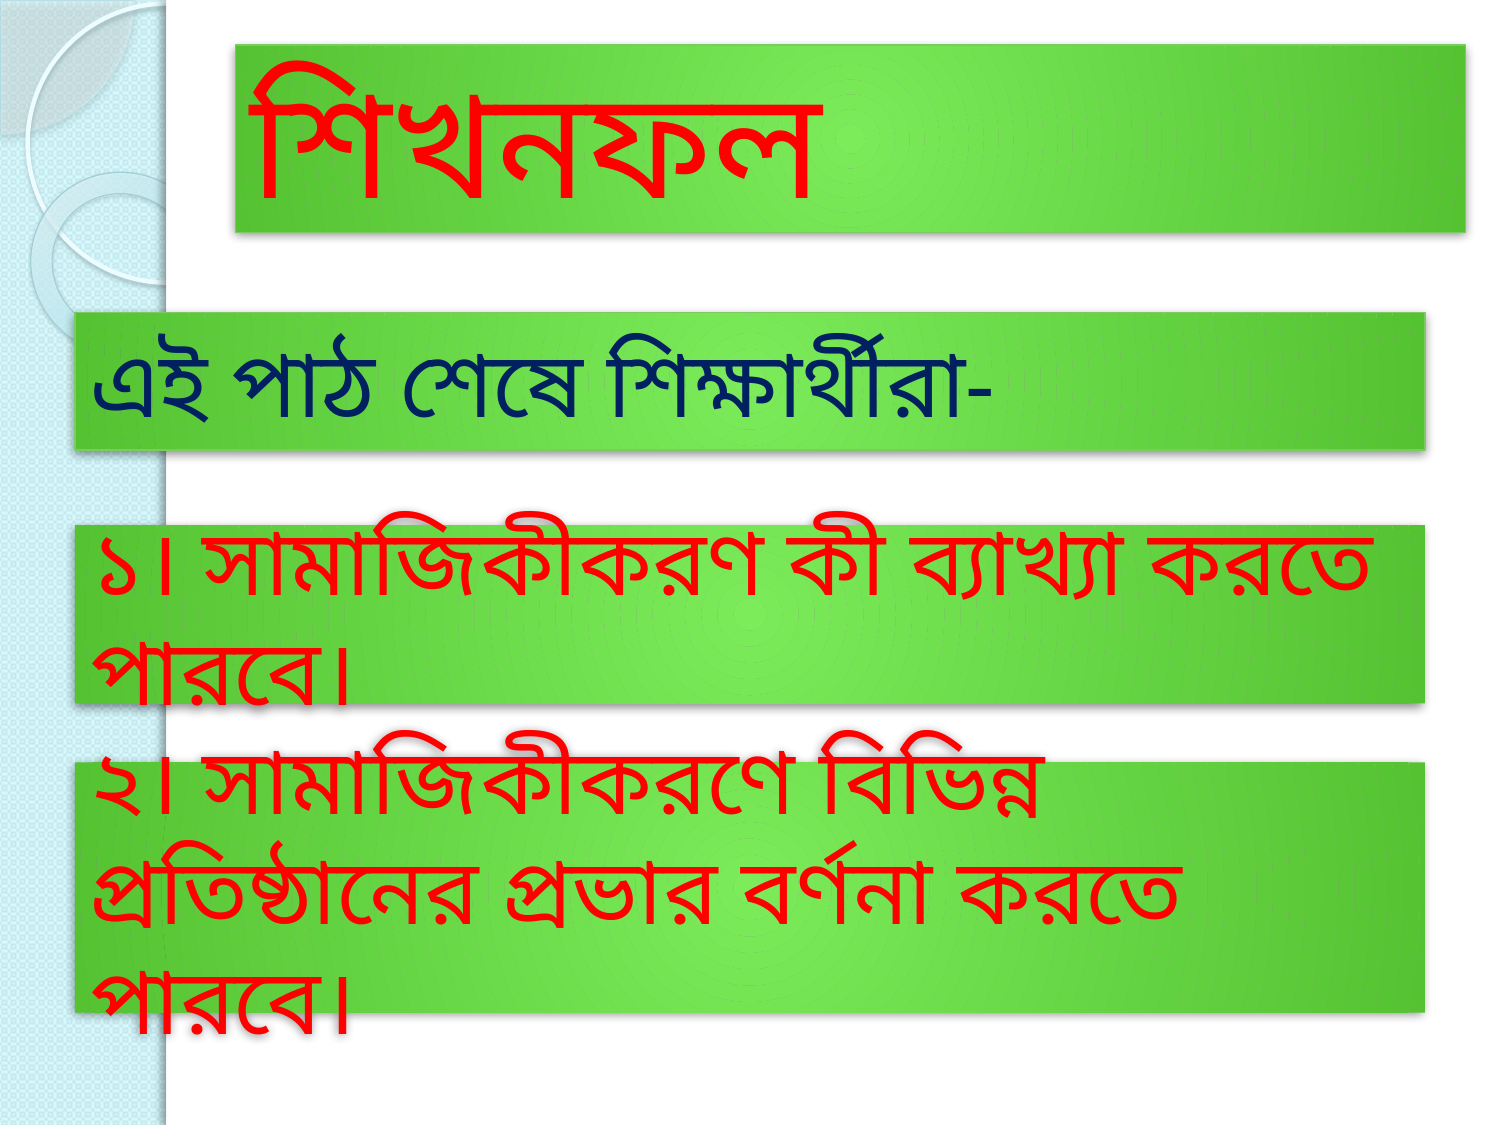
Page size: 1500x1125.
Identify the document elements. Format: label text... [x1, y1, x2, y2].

text_box ১। সামাজিকীকরণ কী ব্যাখ্যা করতে পারবে। [74, 525, 1425, 704]
text_box এই পাঠ শেষে শিক্ষার্থীরা- [74, 312, 1426, 451]
text_box ২। সামাজিকীকরণে বিভিন্ন প্রতিষ্ঠানের প্রভার বর্ণনা করতে পারবে। [74, 762, 1425, 1013]
title শিখনফল [235, 44, 1466, 233]
